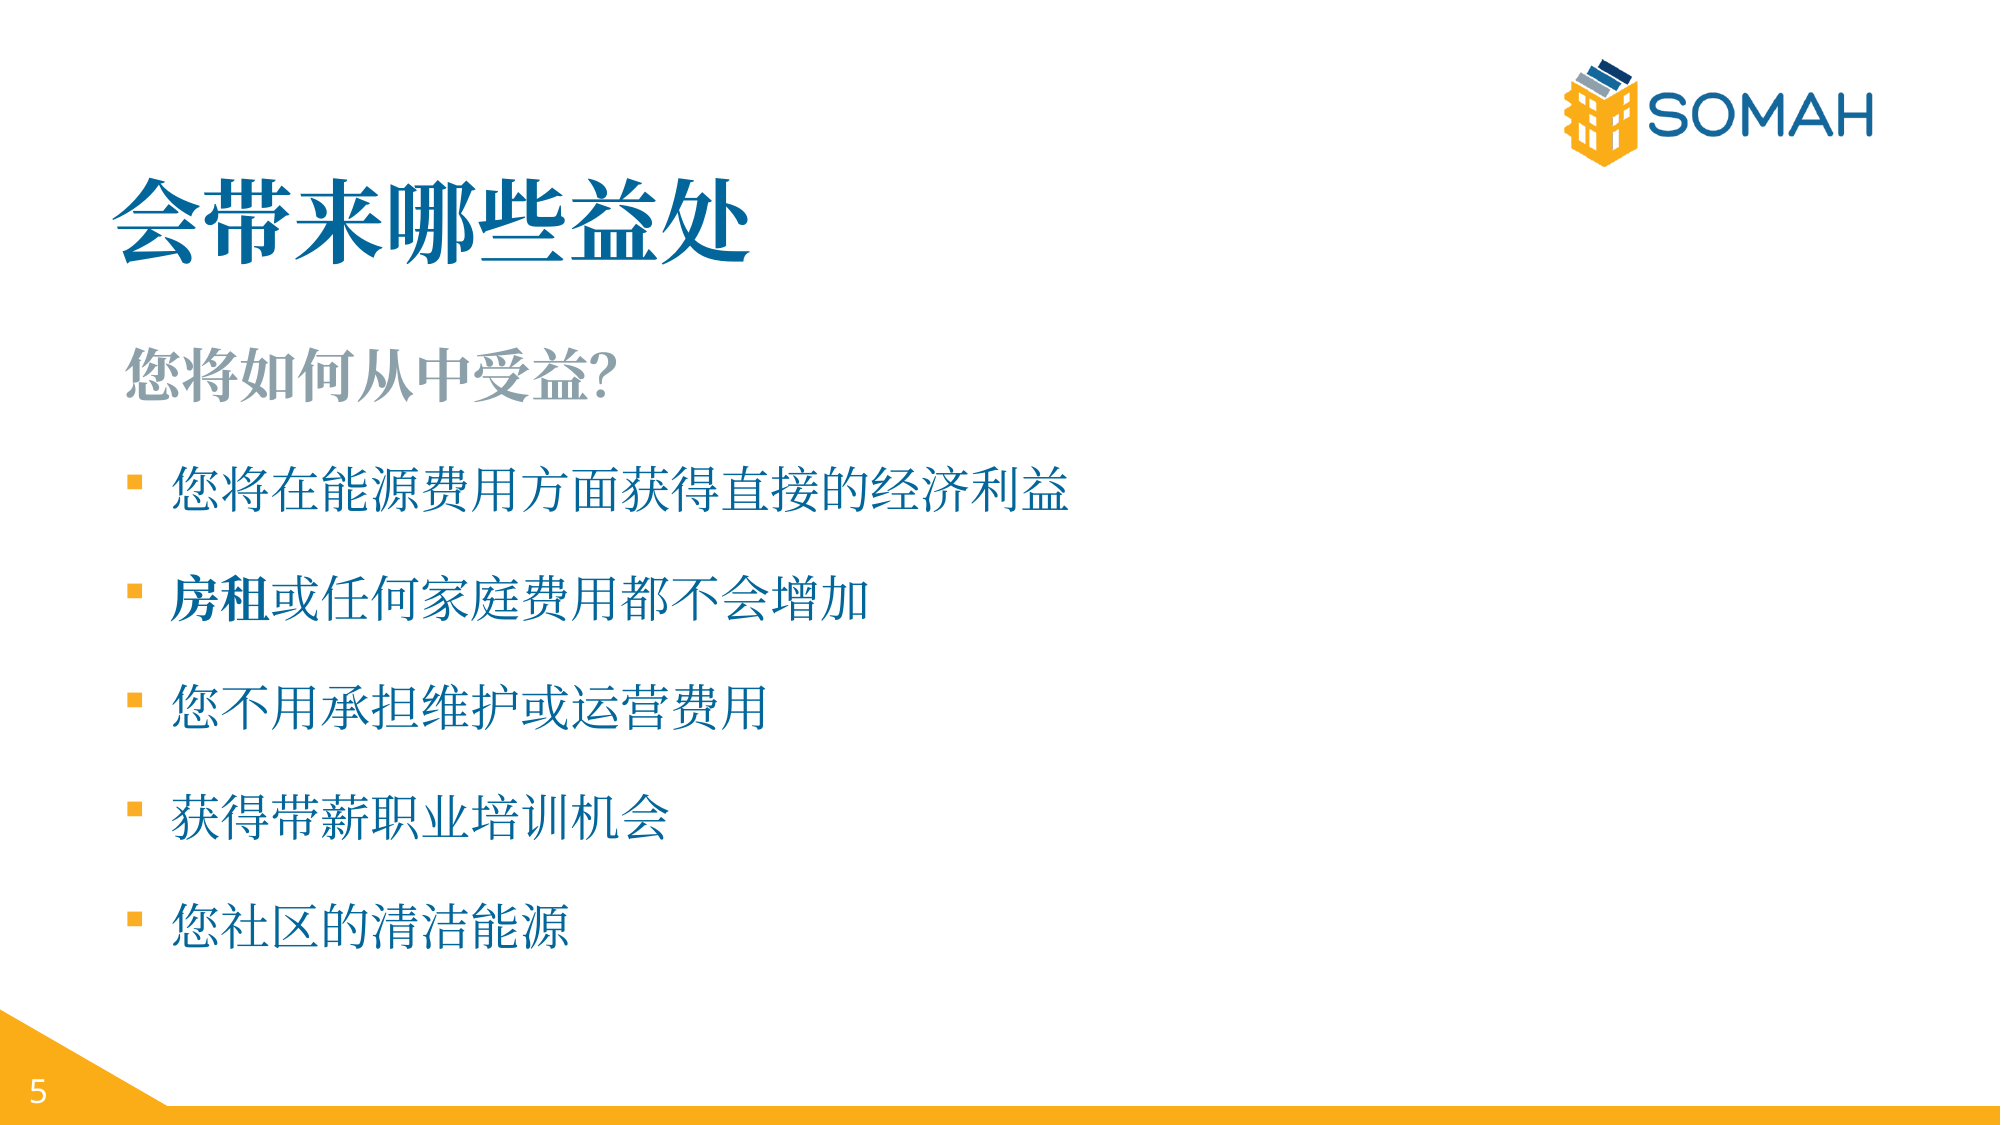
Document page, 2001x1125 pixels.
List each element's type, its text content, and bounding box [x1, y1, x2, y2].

list 您将如何从中受益？ 您将在能源费用方面获得直接的经济利益 房租或任何家庭费用都不会增加 您不用承担维护或运营费用 获得带薪职业培训机会 您社区的清洁能源 [55, 331, 2000, 1033]
text_box 会带来哪些益处 [95, 119, 1905, 282]
picture [1563, 59, 1875, 119]
